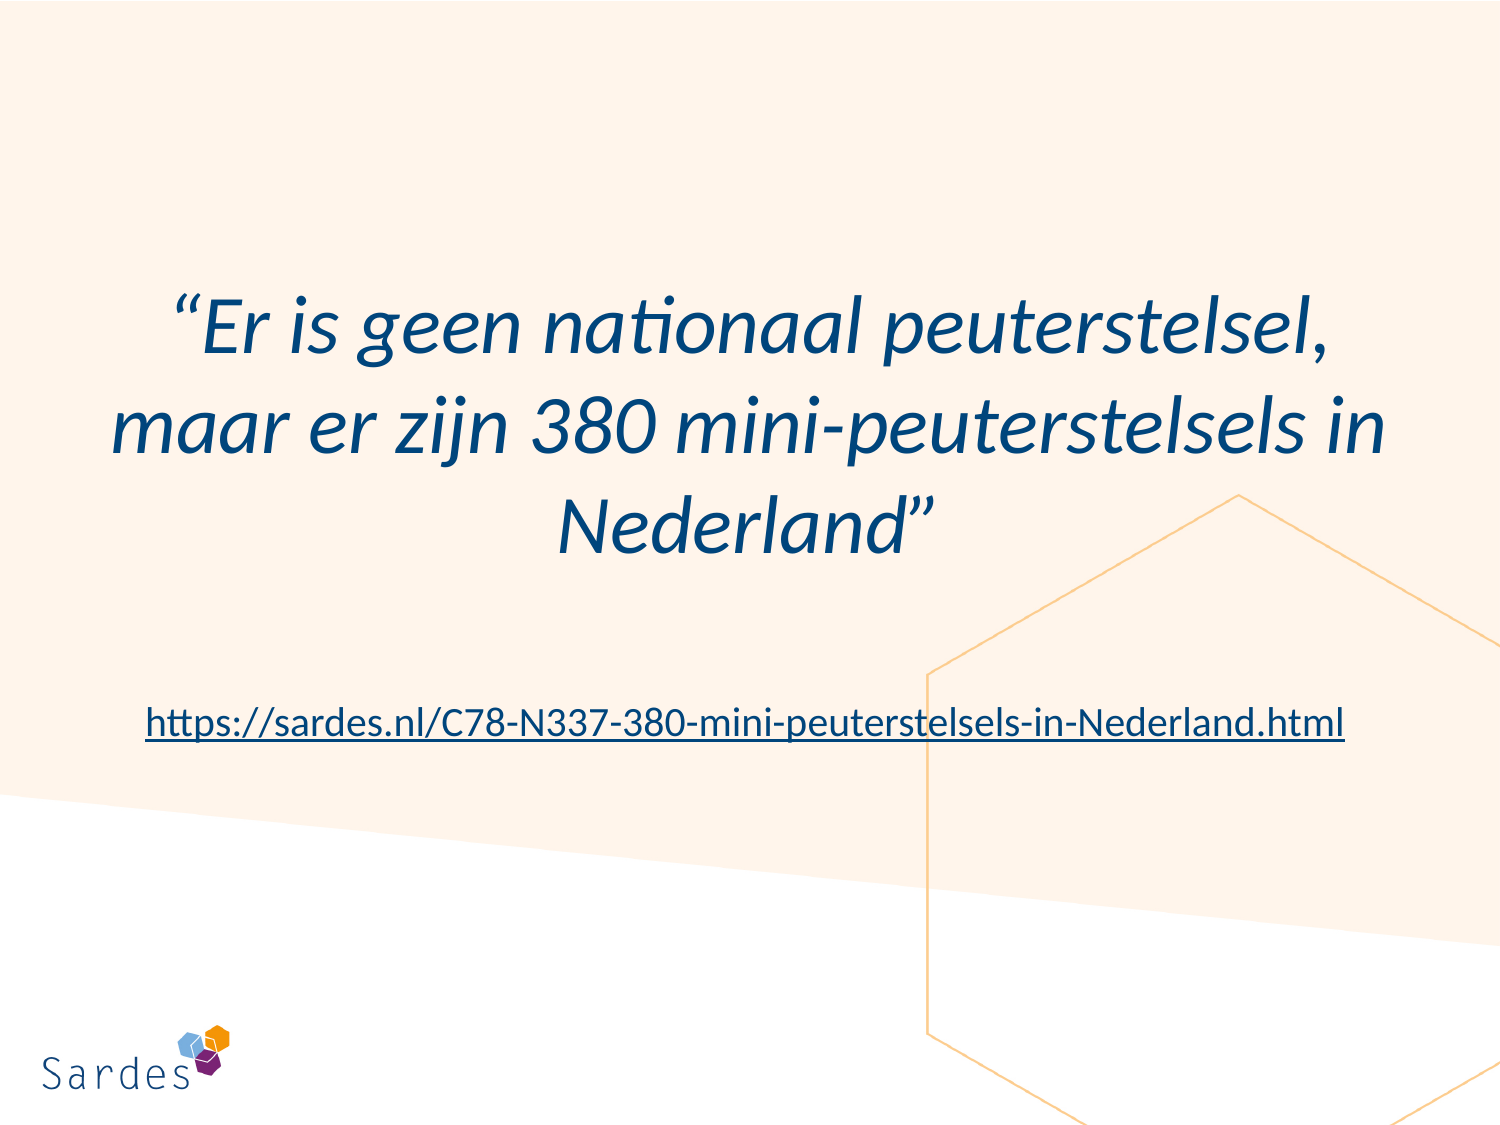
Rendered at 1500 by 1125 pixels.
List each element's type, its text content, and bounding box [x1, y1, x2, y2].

picture [0, 1, 1500, 1125]
list “Er is geen nationaal peuterstelsel, maar er zijn 380 mini-peuterstelsels in Nederland” https://sardes.nl/C78-N337-380-mini-peuterstelsels-in-Nederland.html [75, 262, 1425, 1005]
